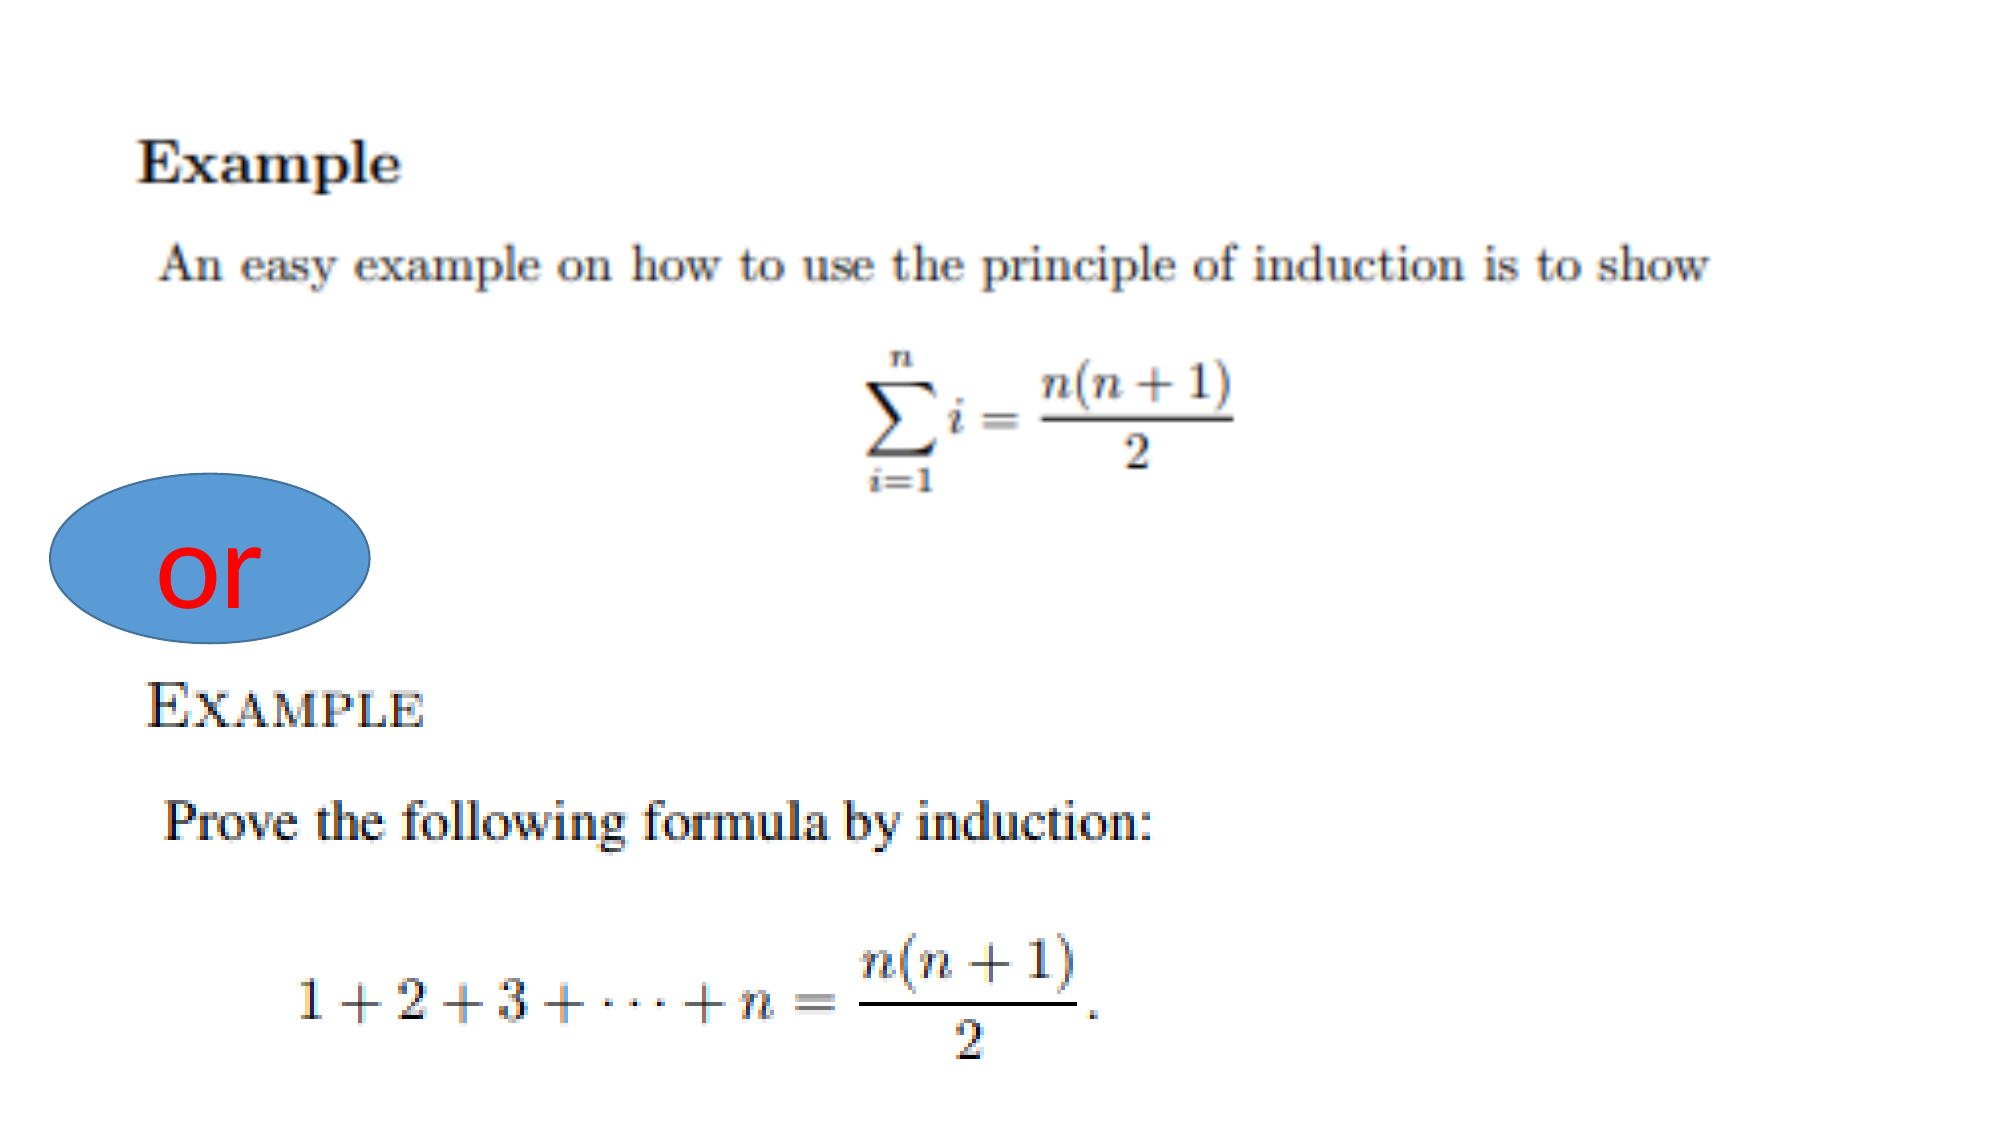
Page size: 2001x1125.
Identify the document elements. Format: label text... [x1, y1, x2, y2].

text_box or [48, 489, 371, 629]
picture [116, 626, 1179, 1092]
picture [114, 106, 1731, 509]
